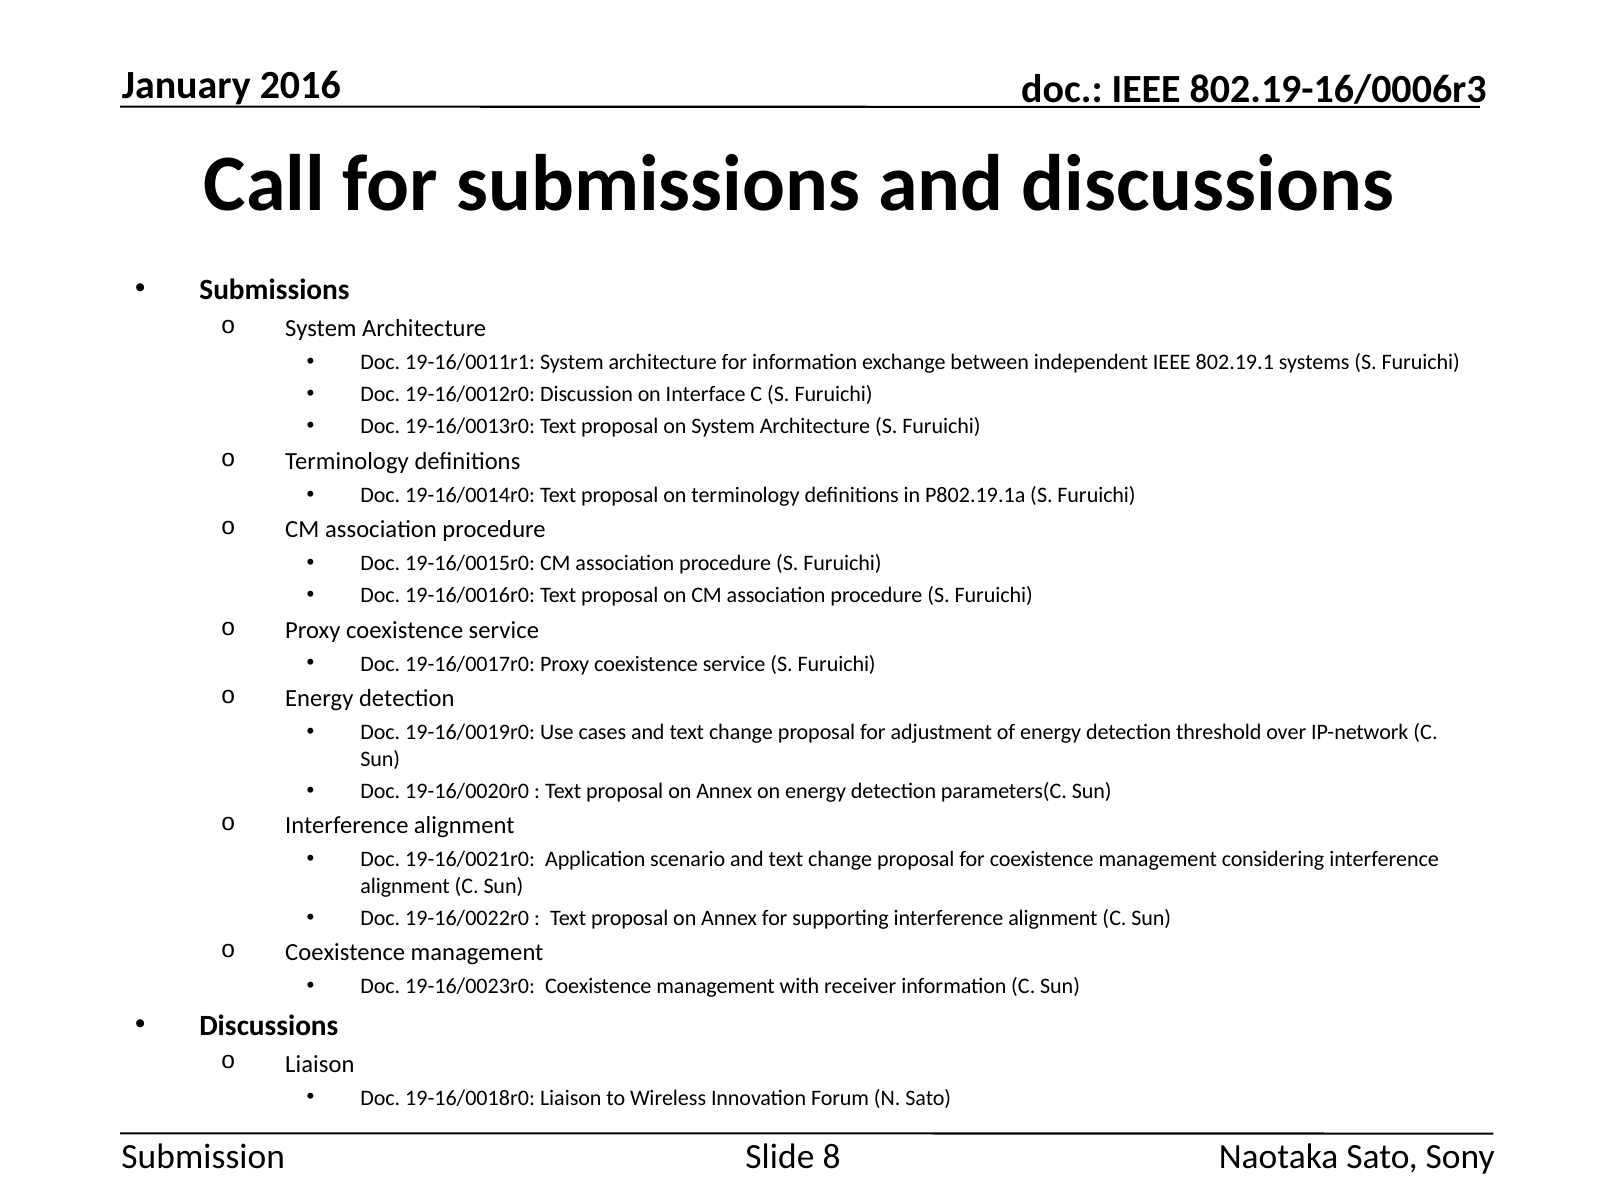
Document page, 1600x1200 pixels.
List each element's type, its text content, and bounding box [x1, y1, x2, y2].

list Submissions System Architecture Doc. 19-16/0011r1: System architecture for information exchange between independent IEEE 802.19.1 systems (S. Furuichi) Doc. 19-16/0012r0: Discussion on Interface C (S. Furuichi) Doc. 19-16/0013r0: Text proposal on System Architecture (S. Furuichi) Terminology definitions Doc. 19-16/0014r0: Text proposal on terminology definitions in P802.19.1a (S. Furuichi) CM association procedure Doc. 19-16/0015r0: CM association procedure (S. Furuichi) Doc. 19-16/0016r0: Text proposal on CM association procedure (S. Furuichi) Proxy coexistence service Doc. 19-16/0017r0: Proxy coexistence service (S. Furuichi) Energy detection Doc. 19-16/0019r0: Use cases and text change proposal for adjustment of energy detection threshold over IP-network (C. Sun) Doc. 19-16/0020r0 : Text proposal on Annex on energy detection parameters(C. Sun) Interference alignment Doc. 19-16/0021r0: Application scenario and text change proposal for coexistence management considering interference alignment (C. Sun) Doc. 19-16/0022r0 : Text proposal on Annex for supporting interference alignment (C. Sun) Coexistence management Doc. 19-16/0023r0: Coexistence management with receiver information (C. Sun) Discussions Liaison Doc. 19-16/0018r0: Liaison to Wireless Innovation Forum (N. Sato) [119, 262, 1480, 1126]
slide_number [121, 58, 451, 107]
footer Naotaka Sato, Sony [937, 1132, 1495, 1174]
title Call for submissions and discussions [119, 119, 1480, 238]
slide_number Slide 8 [733, 1132, 854, 1197]
